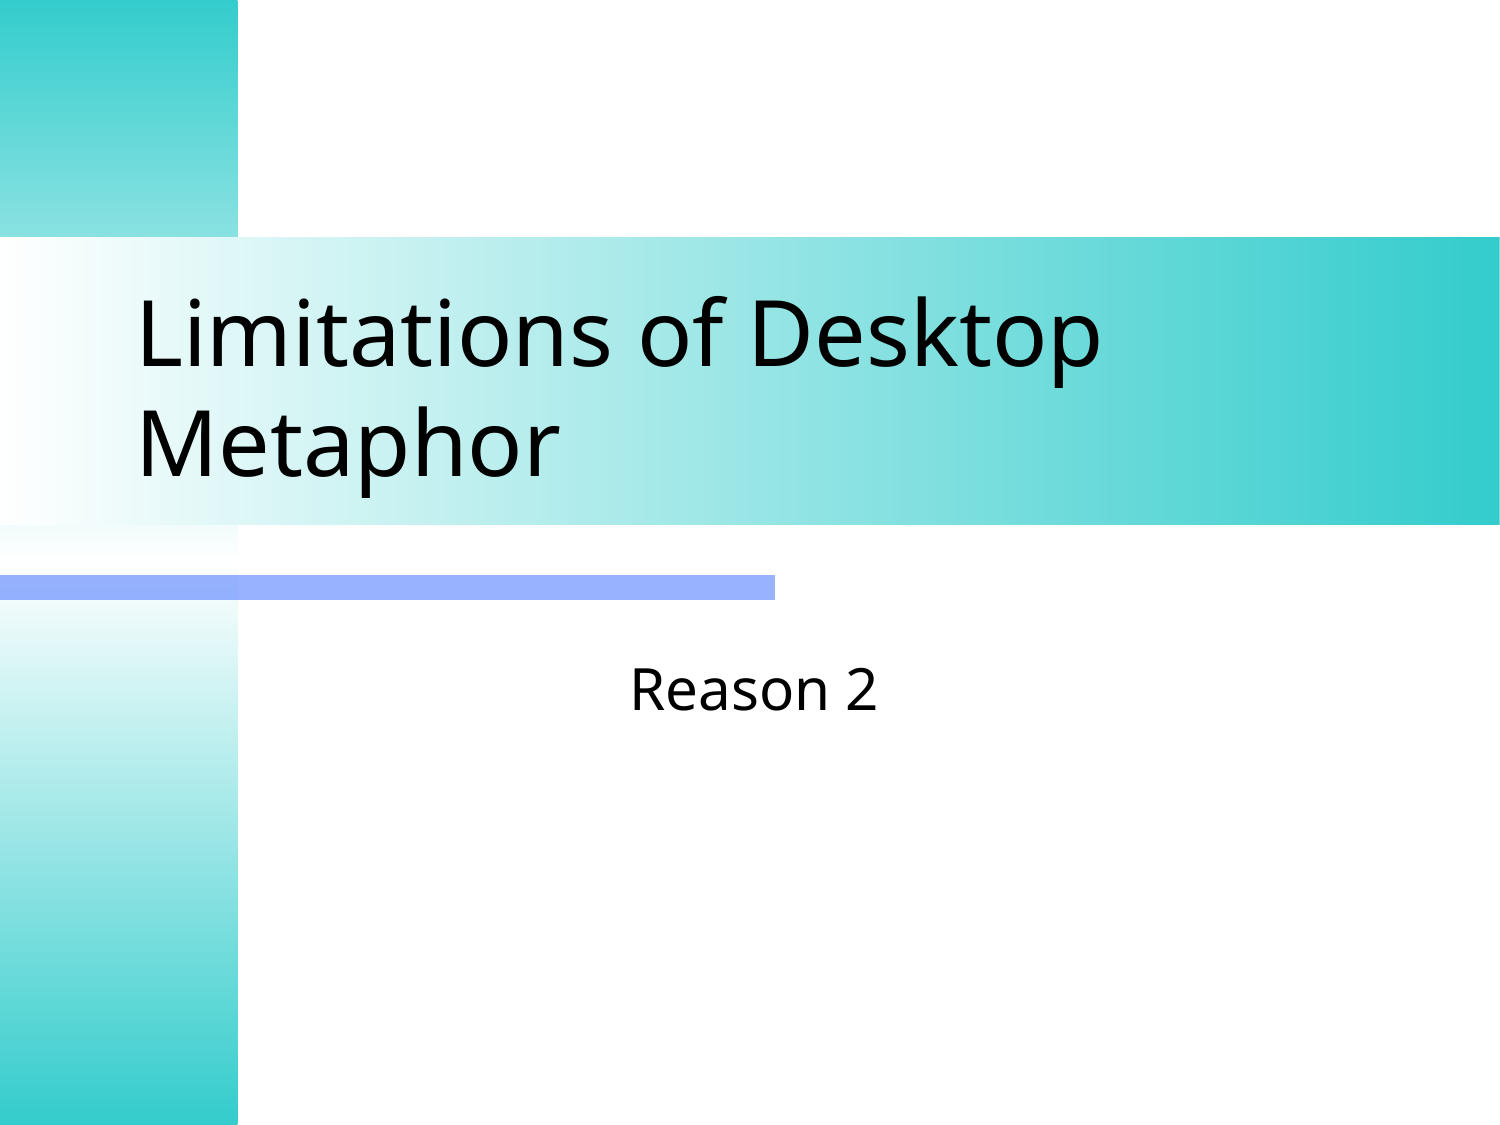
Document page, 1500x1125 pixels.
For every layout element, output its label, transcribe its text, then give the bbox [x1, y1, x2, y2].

title Limitations of Desktop Metaphor [119, 234, 1396, 536]
subtitle Reason 2 [116, 644, 1393, 795]
